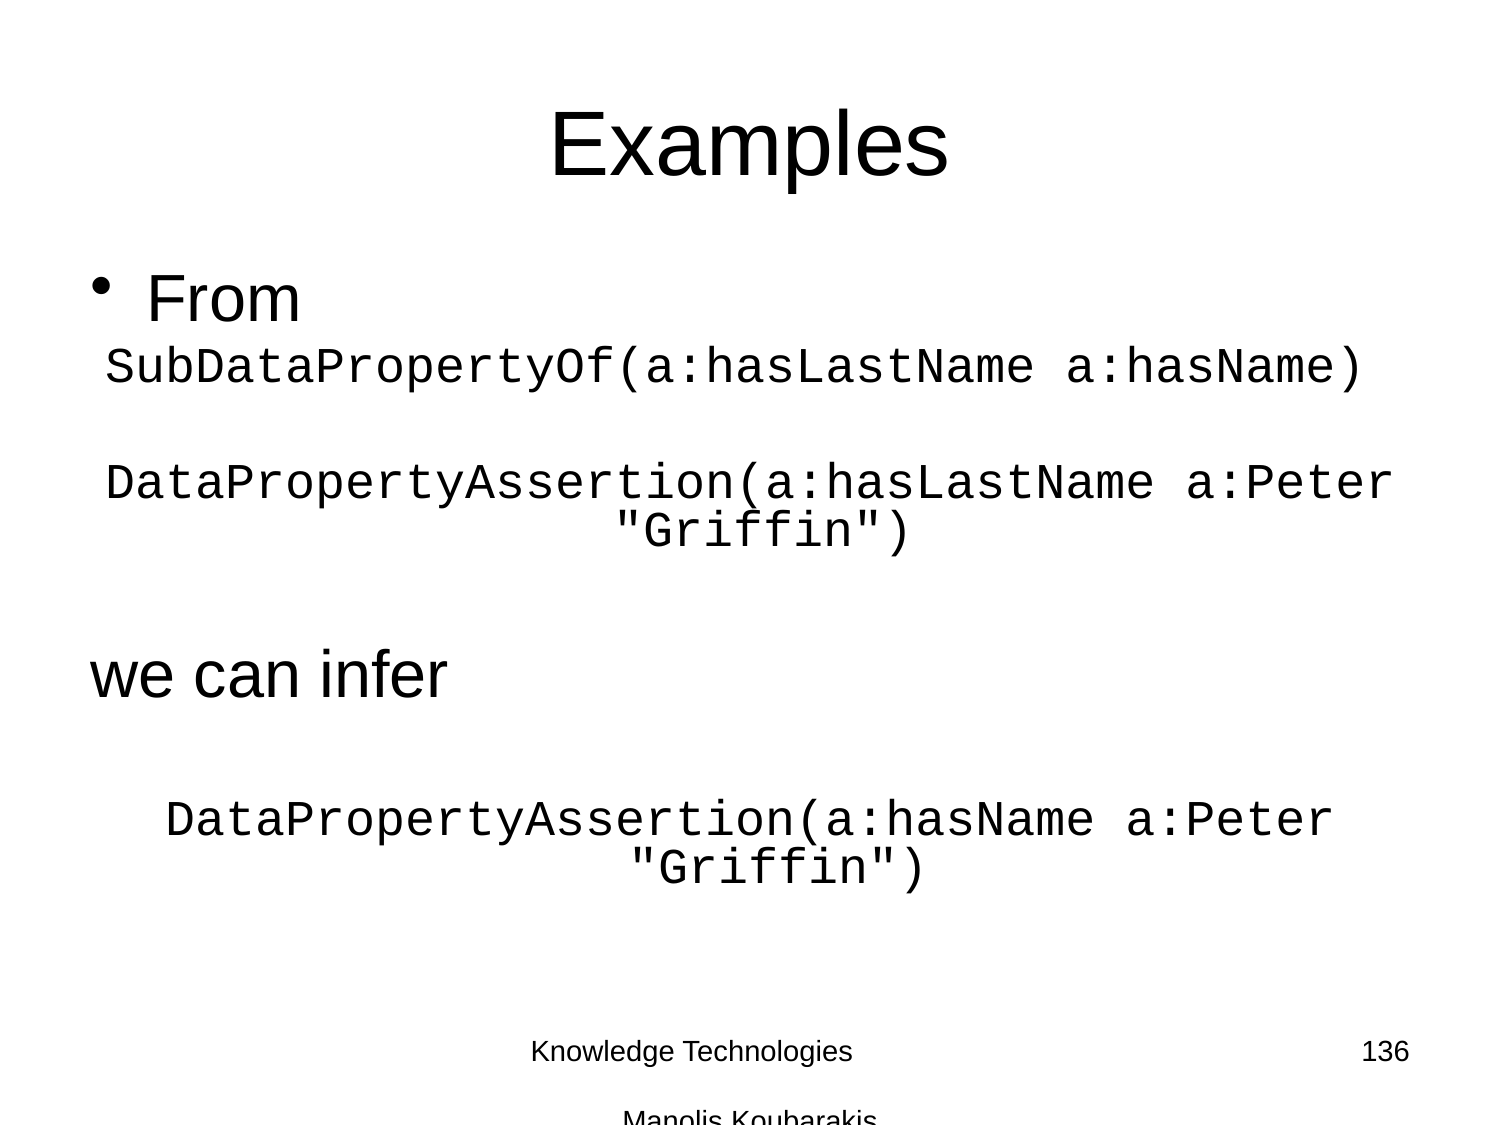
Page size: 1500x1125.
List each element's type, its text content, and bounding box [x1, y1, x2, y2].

list From SubDataPropertyOf(a:hasLastName a:hasName) DataPropertyAssertion(a:hasLastName a:Peter "Griffin") we can infer DataPropertyAssertion(a:hasName a:Peter "Griffin") [75, 262, 1425, 1005]
title Examples [75, 45, 1425, 233]
footer Knowledge Technologies Manolis Koubarakis [512, 1024, 988, 1103]
slide_number 136 [1074, 1024, 1426, 1103]
